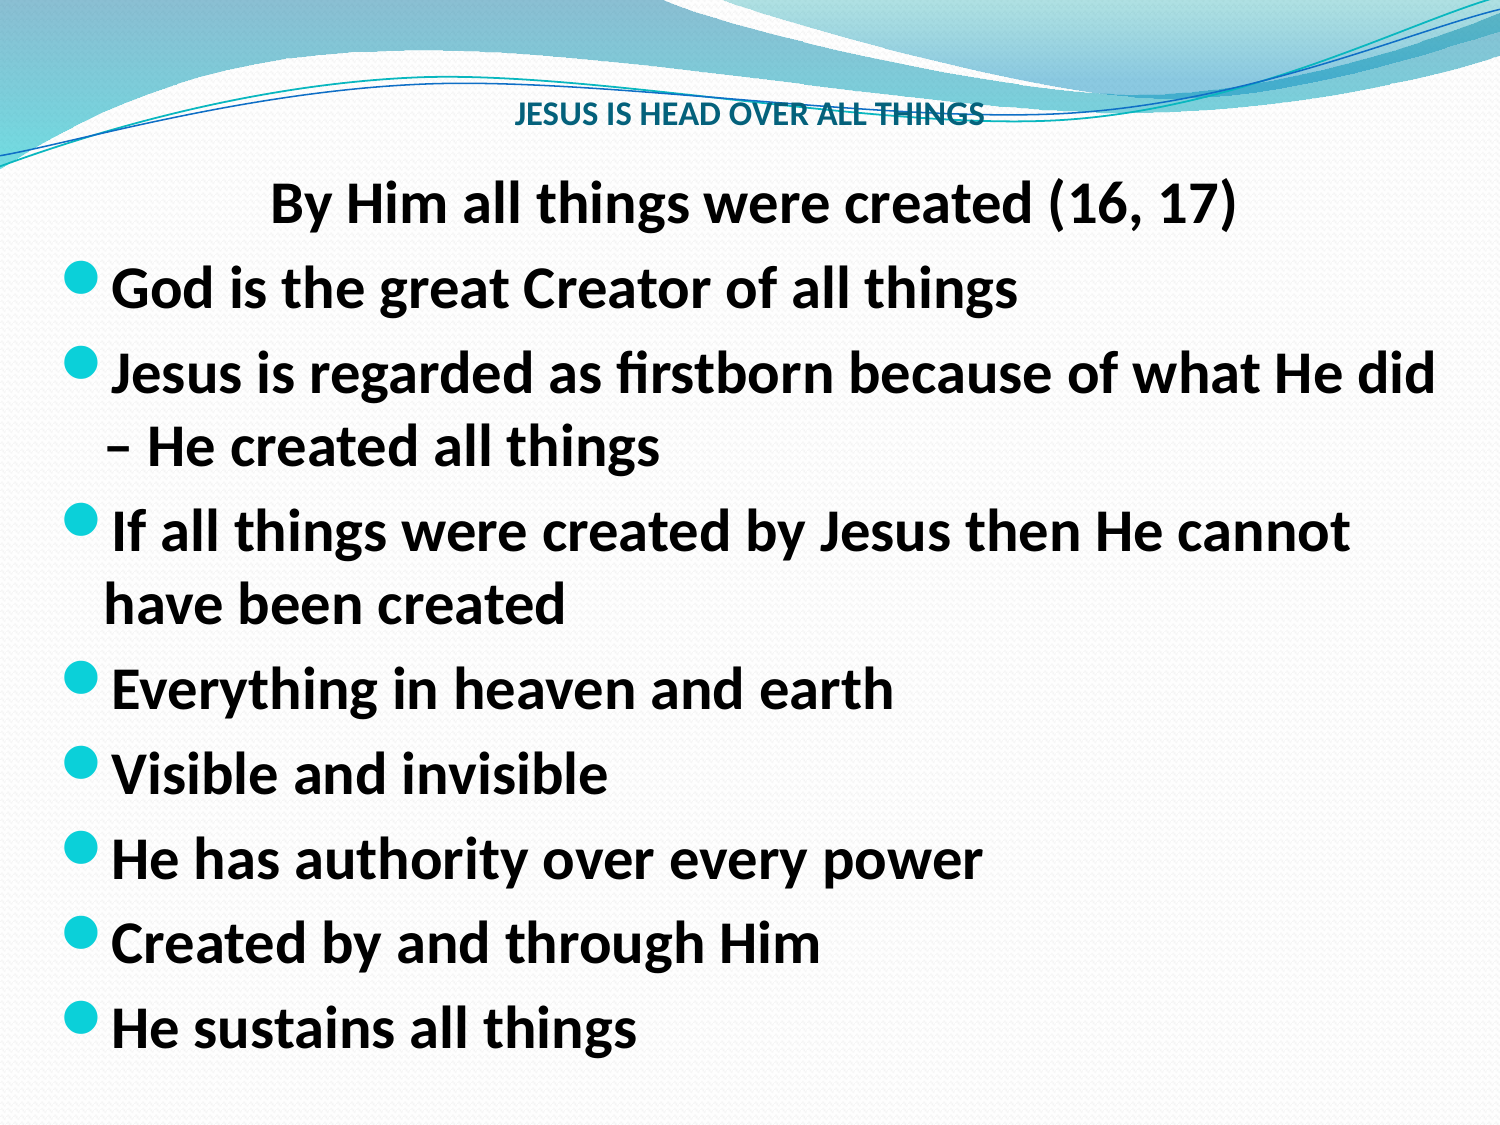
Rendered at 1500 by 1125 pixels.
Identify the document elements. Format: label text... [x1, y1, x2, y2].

title JESUS IS HEAD OVER ALL THINGS [75, 40, 1425, 133]
list By Him all things were created (16, 17) God is the great Creator of all things Jesus is regarded as firstborn because of what He did – He created all things If all things were created by Jesus then He cannot have been created Everything in heaven and earth Visible and invisible He has authority over every power Created by and through Him He sustains all things [44, 155, 1465, 1076]
